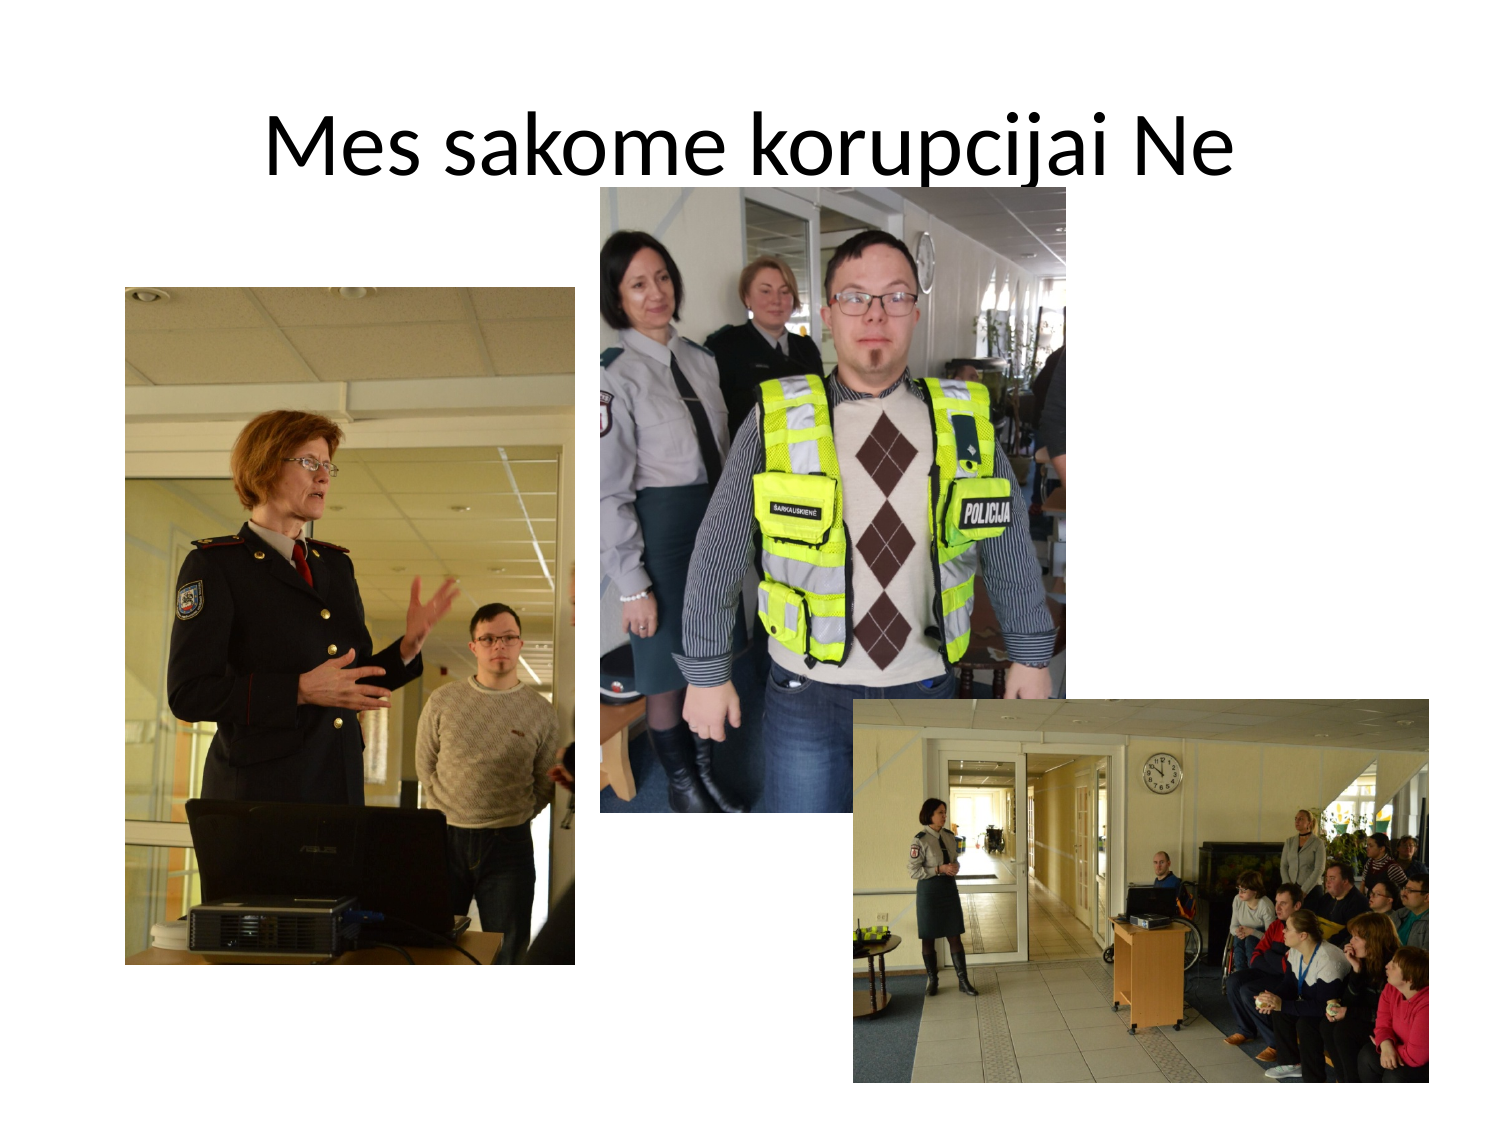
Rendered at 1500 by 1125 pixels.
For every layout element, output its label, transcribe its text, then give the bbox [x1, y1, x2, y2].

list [124, 287, 576, 965]
title Mes sakome korupcijai Ne [75, 45, 1425, 233]
picture [599, 187, 1429, 1083]
